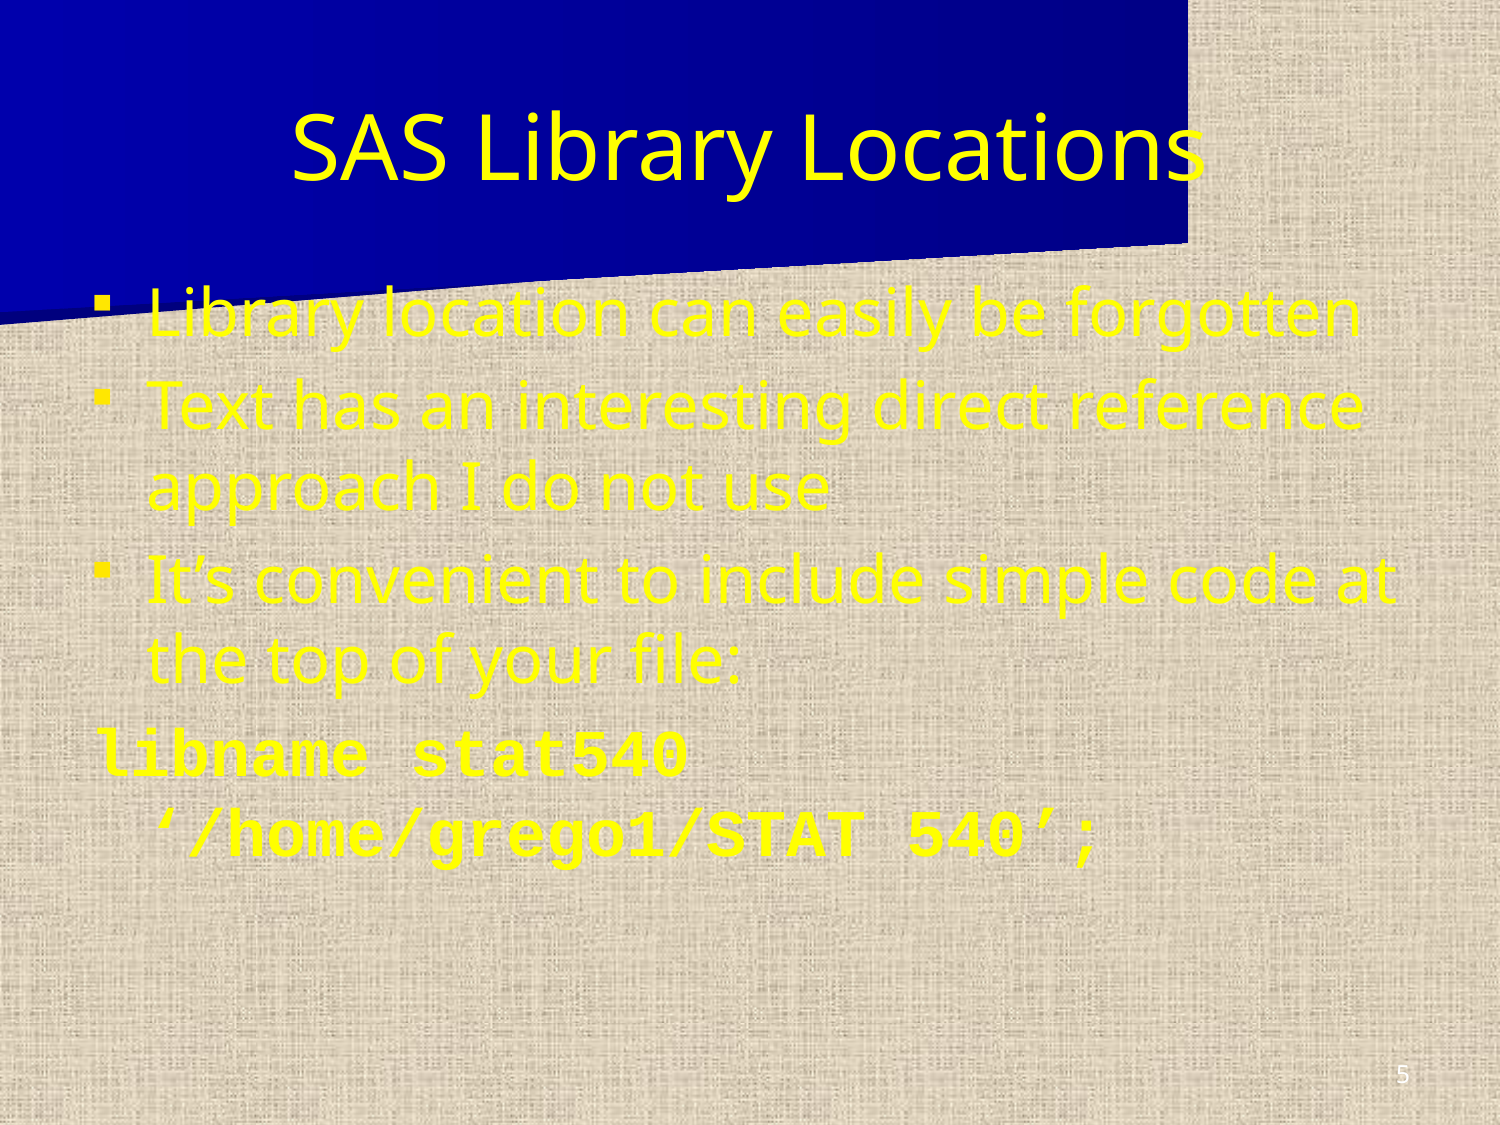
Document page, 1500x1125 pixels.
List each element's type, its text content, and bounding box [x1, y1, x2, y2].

title SAS Library Locations [74, 49, 1426, 238]
picture [0, 0, 1500, 1125]
list Library location can easily be forgotten Text has an interesting direct reference approach I do not use It’s convenient to include simple code at the top of your file: libname stat540 ‘/home/grego1/STAT 540’; [74, 262, 1426, 1001]
slide_number 5 [1074, 1024, 1426, 1101]
